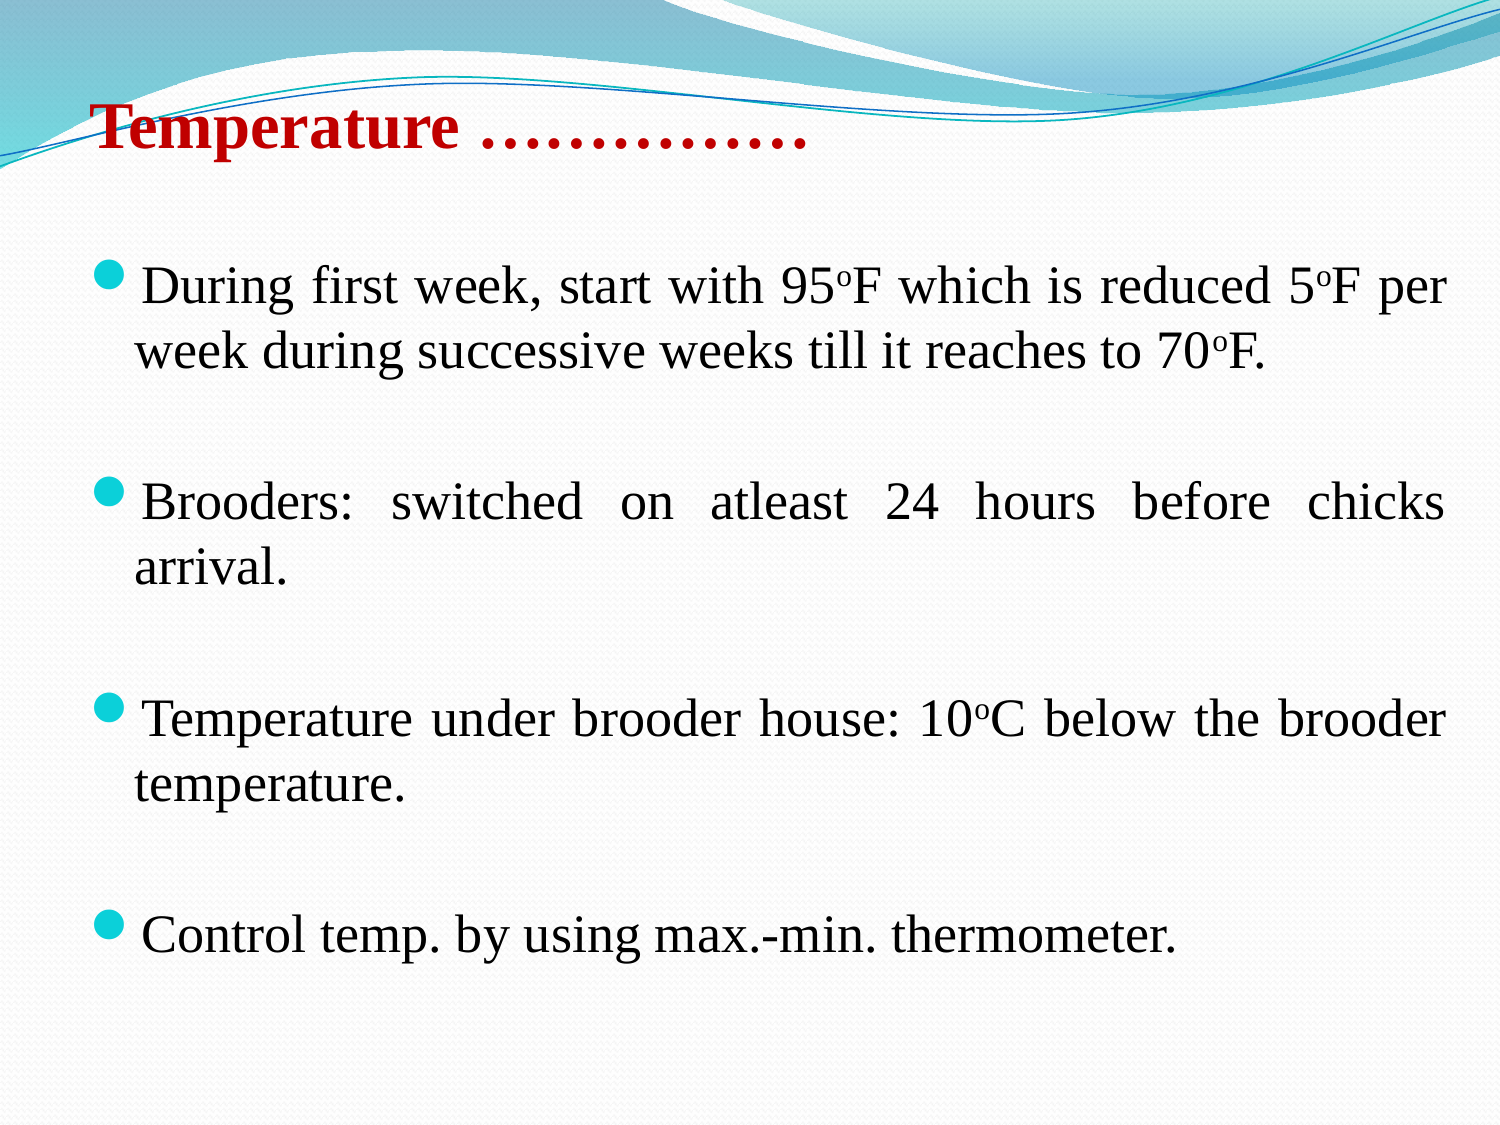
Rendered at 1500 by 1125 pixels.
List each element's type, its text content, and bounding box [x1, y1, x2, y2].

list Temperature …………… During first week, start with 95oF which is reduced 5oF per week during successive weeks till it reaches to 70oF. Brooders: switched on atleast 24 hours before chicks arrival. Temperature under brooder house: 10oC below the brooder temperature. Control temp. by using max.-min. thermometer. [75, 75, 1463, 1088]
